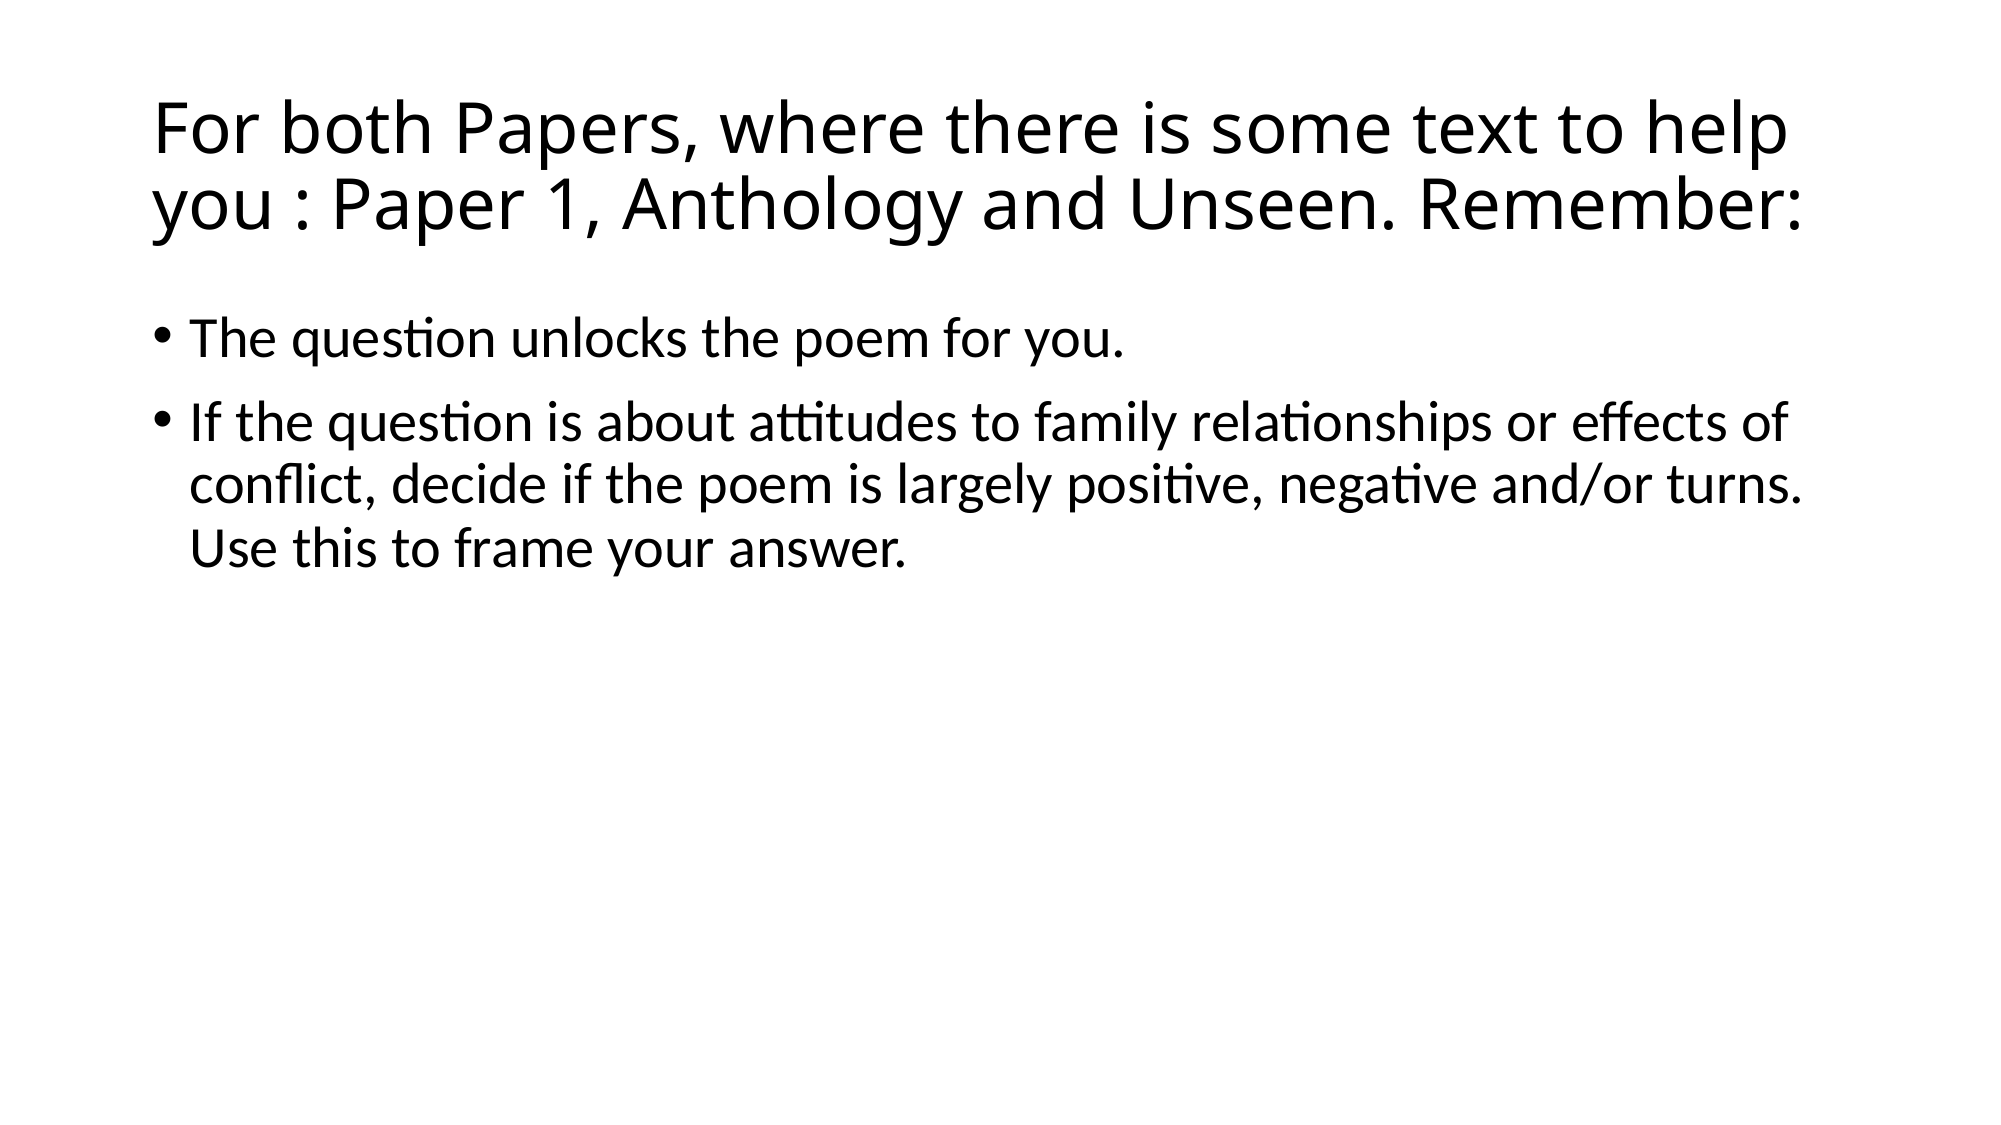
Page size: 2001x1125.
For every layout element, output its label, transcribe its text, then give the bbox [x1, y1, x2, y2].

list The question unlocks the poem for you. If the question is about attitudes to family relationships or effects of conflict, decide if the poem is largely positive, negative and/or turns. Use this to frame your answer. [137, 299, 1863, 1014]
title For both Papers, where there is some text to help you : Paper 1, Anthology and Unseen. Remember: [137, 59, 1863, 278]
